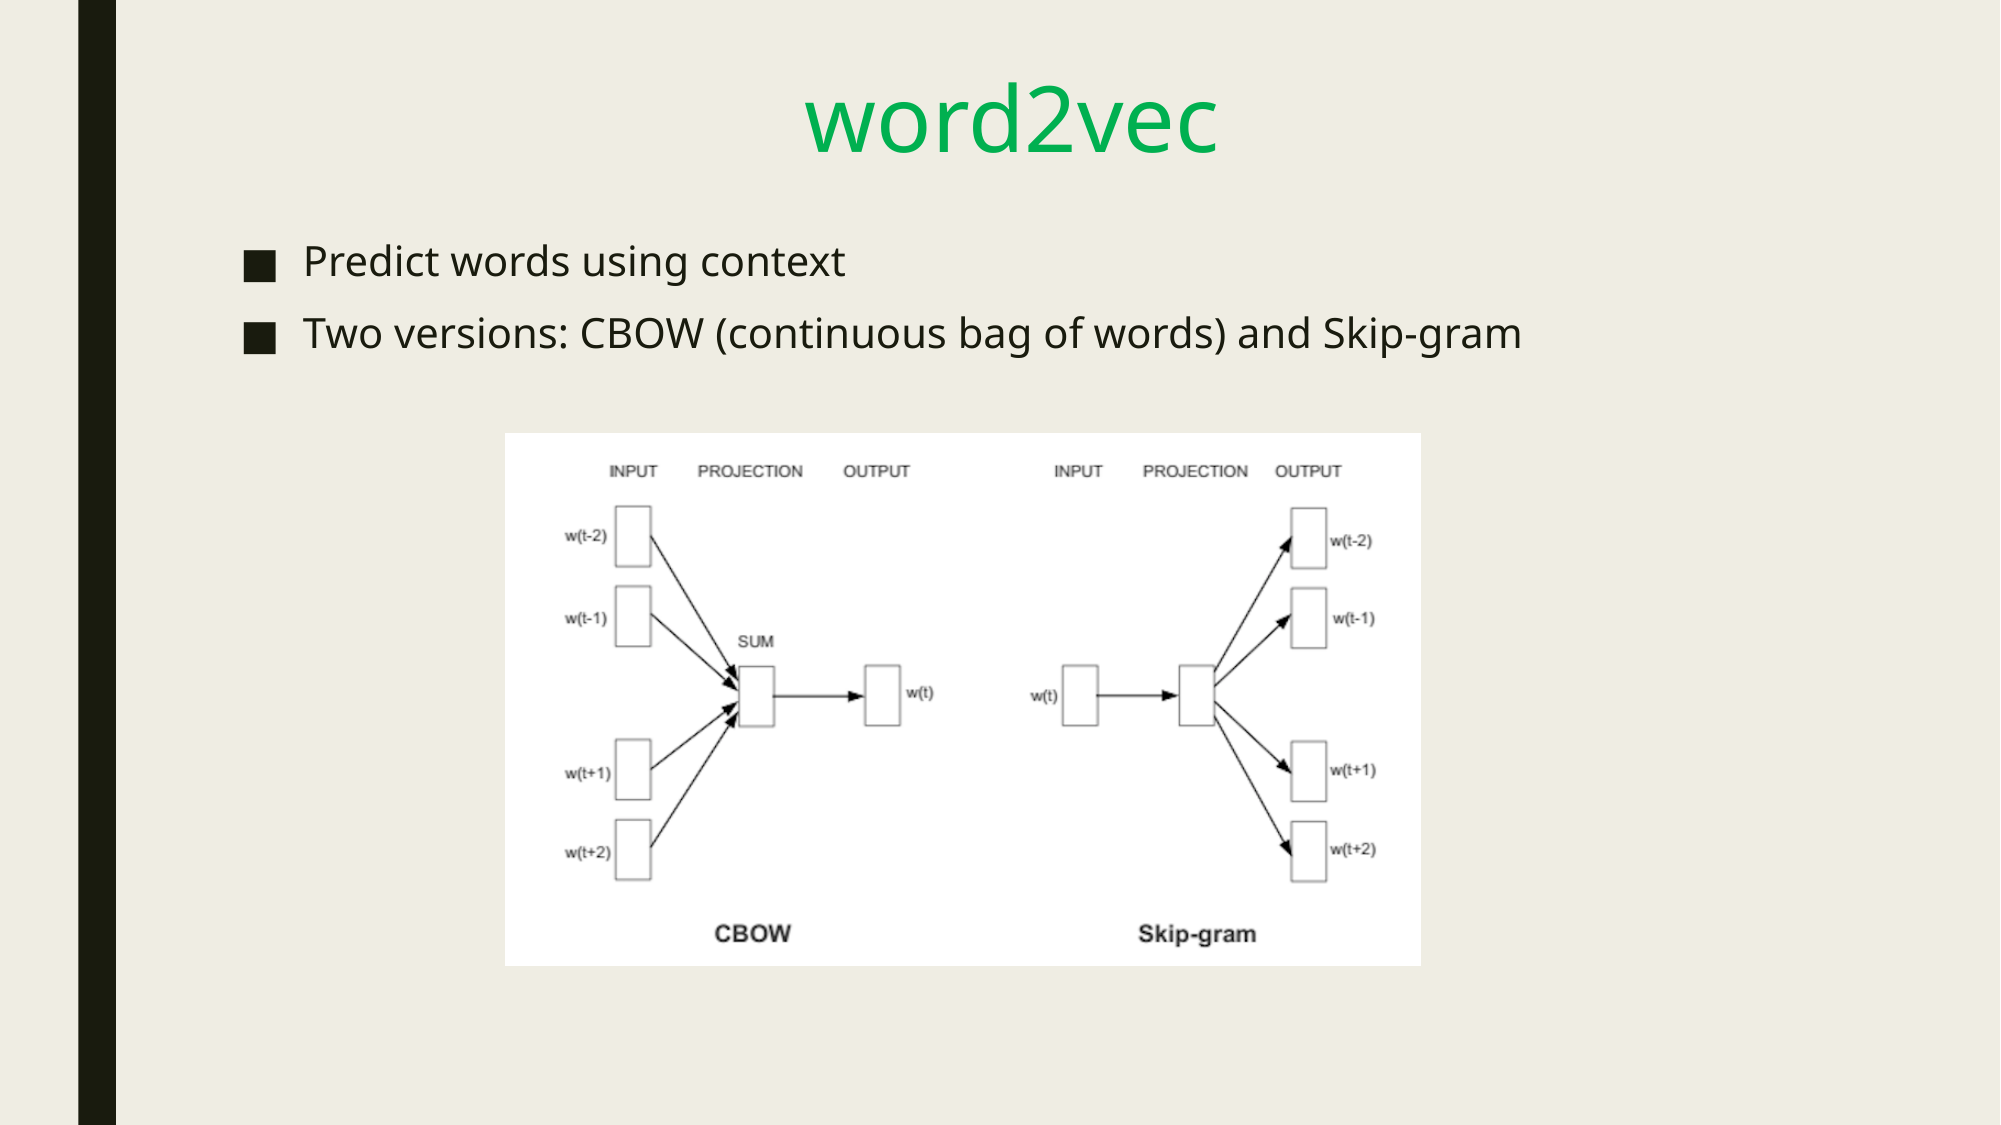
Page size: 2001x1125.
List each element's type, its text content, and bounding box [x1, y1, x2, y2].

picture [505, 433, 1421, 966]
list Predict words using context Two versions: CBOW (continuous bag of words) and Skip-gram [225, 231, 1800, 819]
title word2vec [225, 66, 1800, 193]
